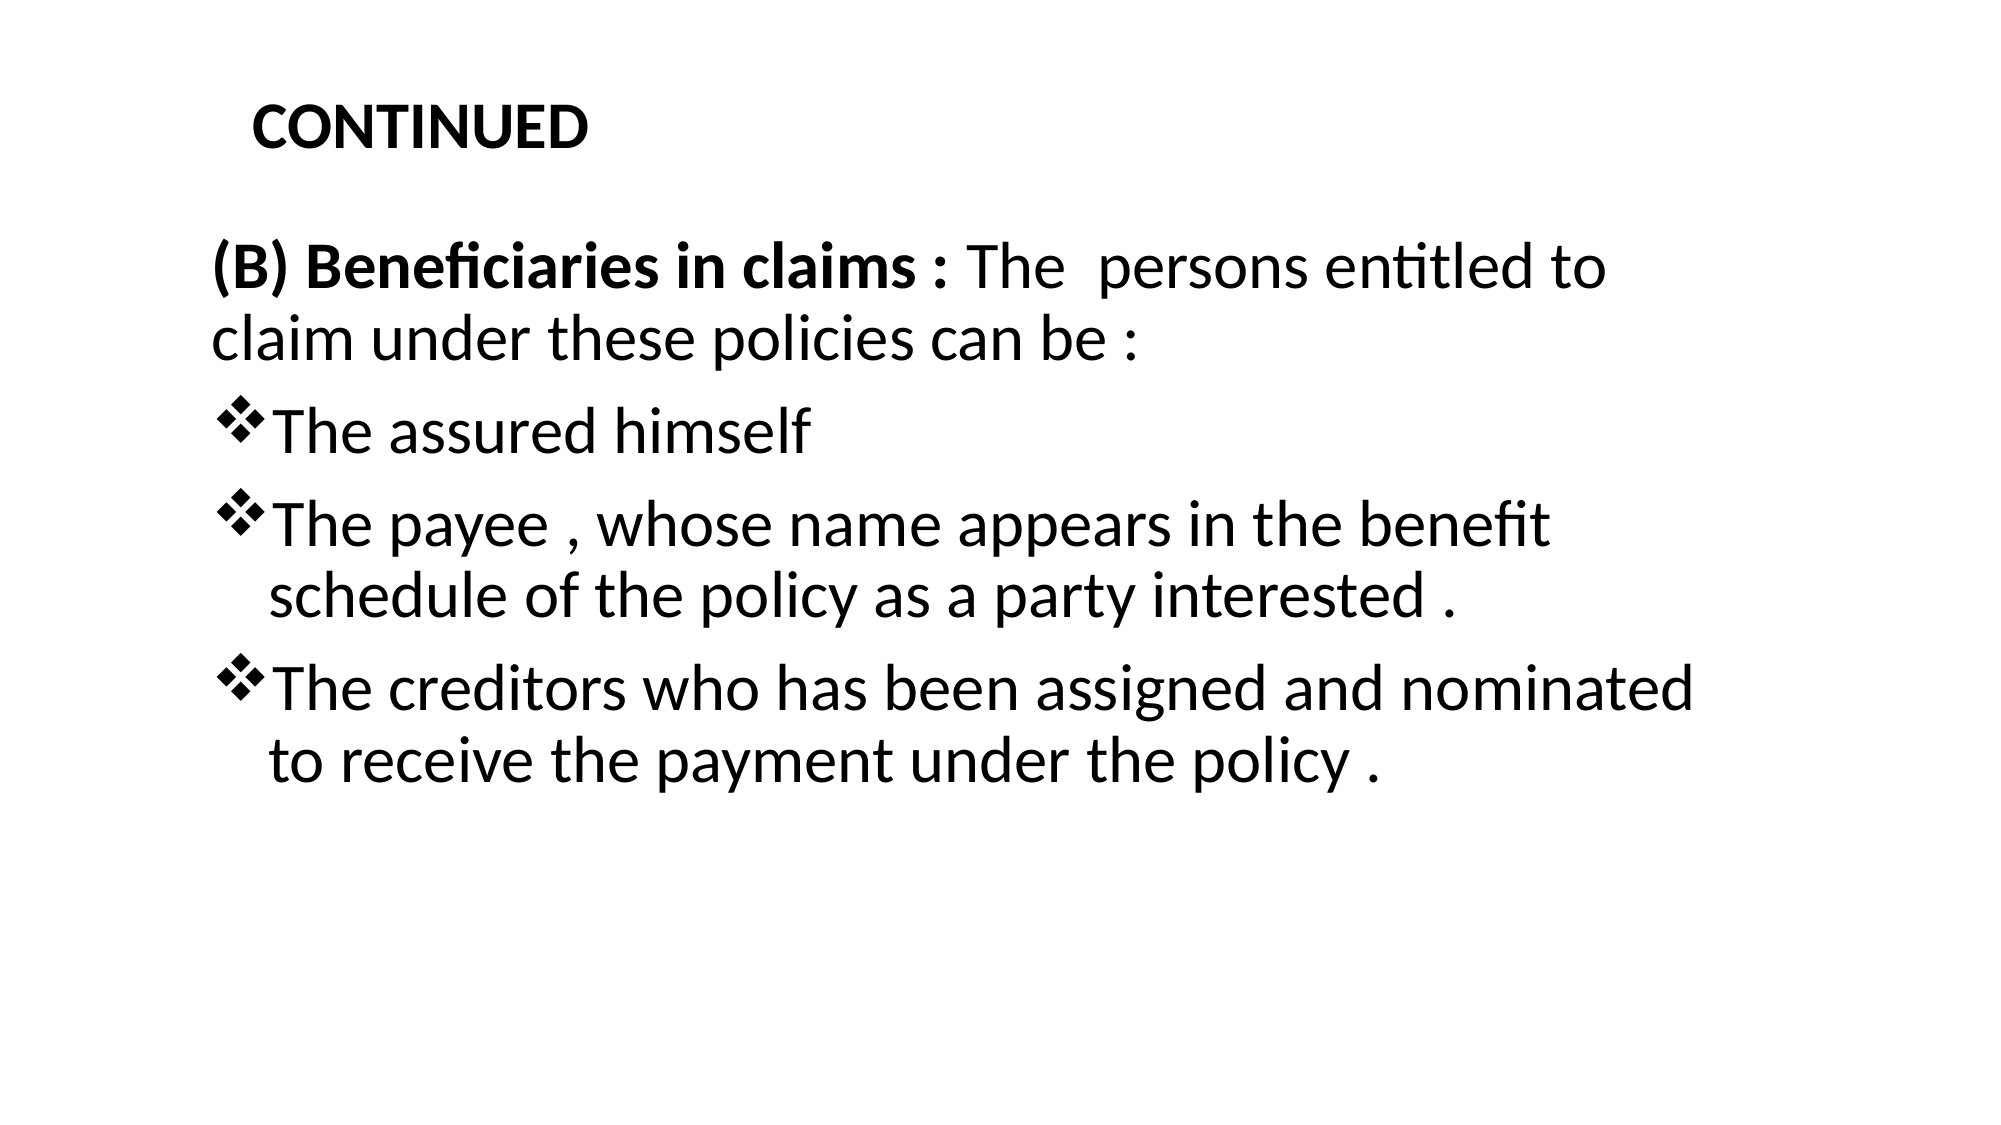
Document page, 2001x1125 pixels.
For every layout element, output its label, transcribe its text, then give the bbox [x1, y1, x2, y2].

title CONTINUED [228, 80, 614, 171]
subtitle (B) Beneficiaries in claims : The persons entitled to claim under these policies can be : The assured himself The payee , whose name appears in the benefit schedule of the policy as a party interested . The creditors who has been assigned and nominated to receive the payment under the policy . [196, 222, 1764, 902]
